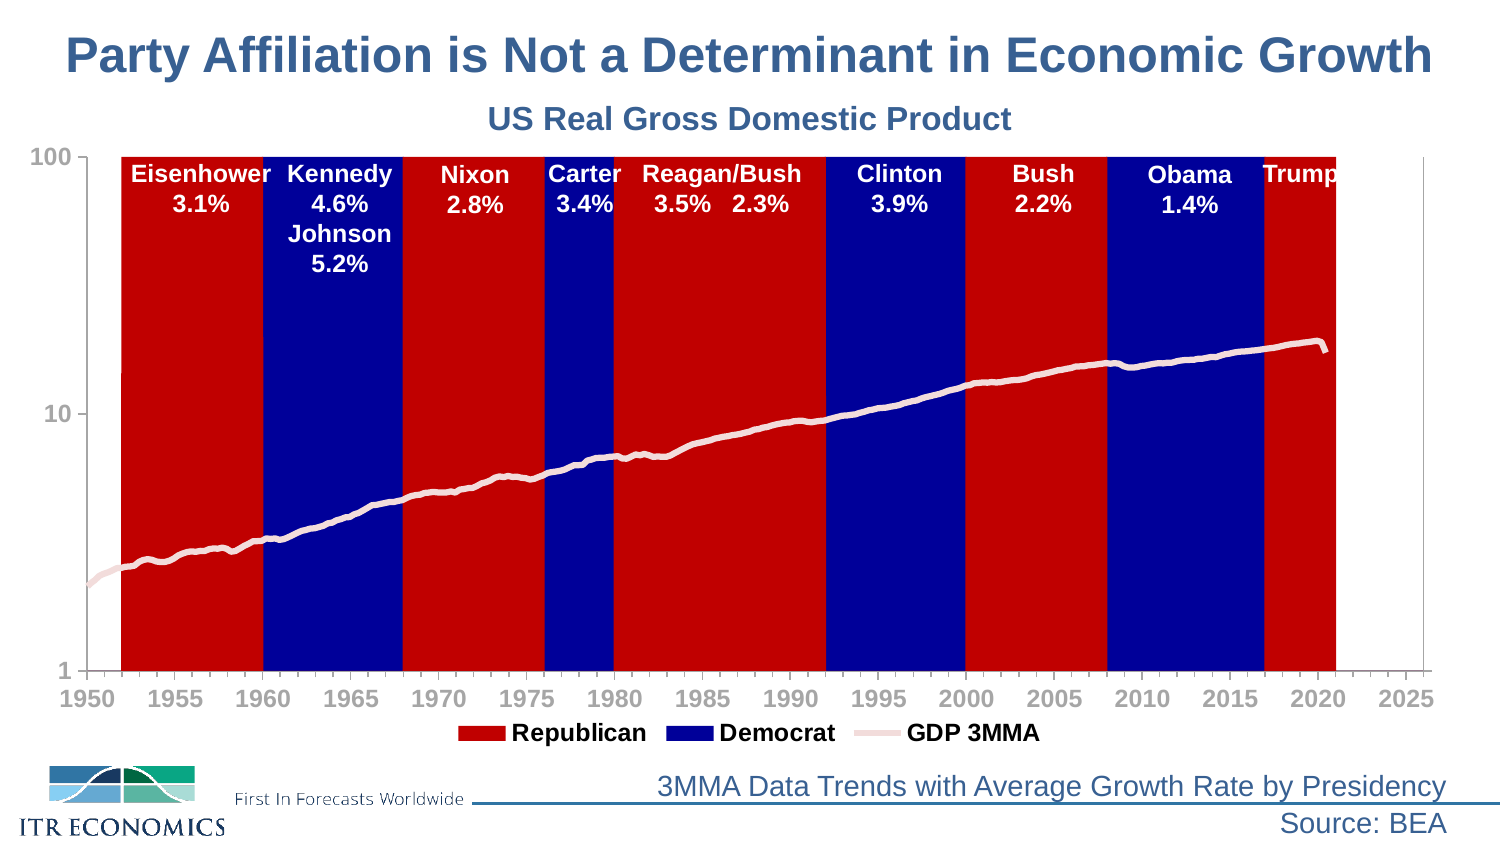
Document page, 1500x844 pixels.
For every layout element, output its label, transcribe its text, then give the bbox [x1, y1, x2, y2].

title Party Affiliation is Not a Determinant in Economic Growth [0, 5, 1500, 96]
list Source: BEA [550, 810, 1463, 844]
list US Real Gross Domestic Product [0, 96, 1500, 147]
chart [24, 132, 1476, 760]
list 3MMA Data Trends with Average Growth Rate by Presidency [550, 768, 1463, 810]
picture [19, 766, 511, 837]
